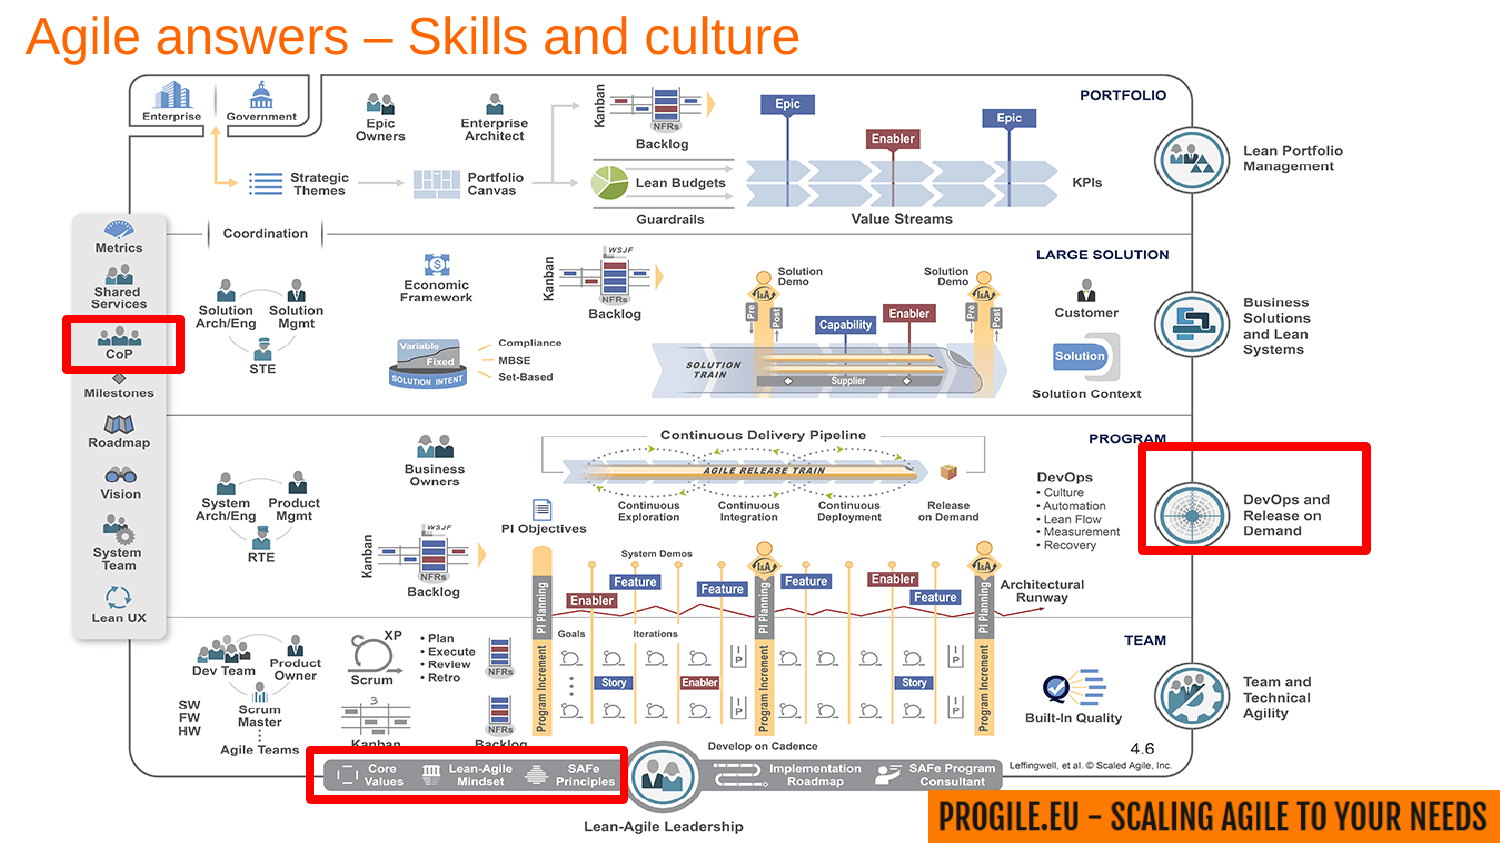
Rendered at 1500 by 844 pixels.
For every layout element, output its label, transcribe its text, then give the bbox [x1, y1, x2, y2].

title Agile answers – Skills and culture [25, 0, 1326, 75]
picture [66, 74, 1500, 844]
